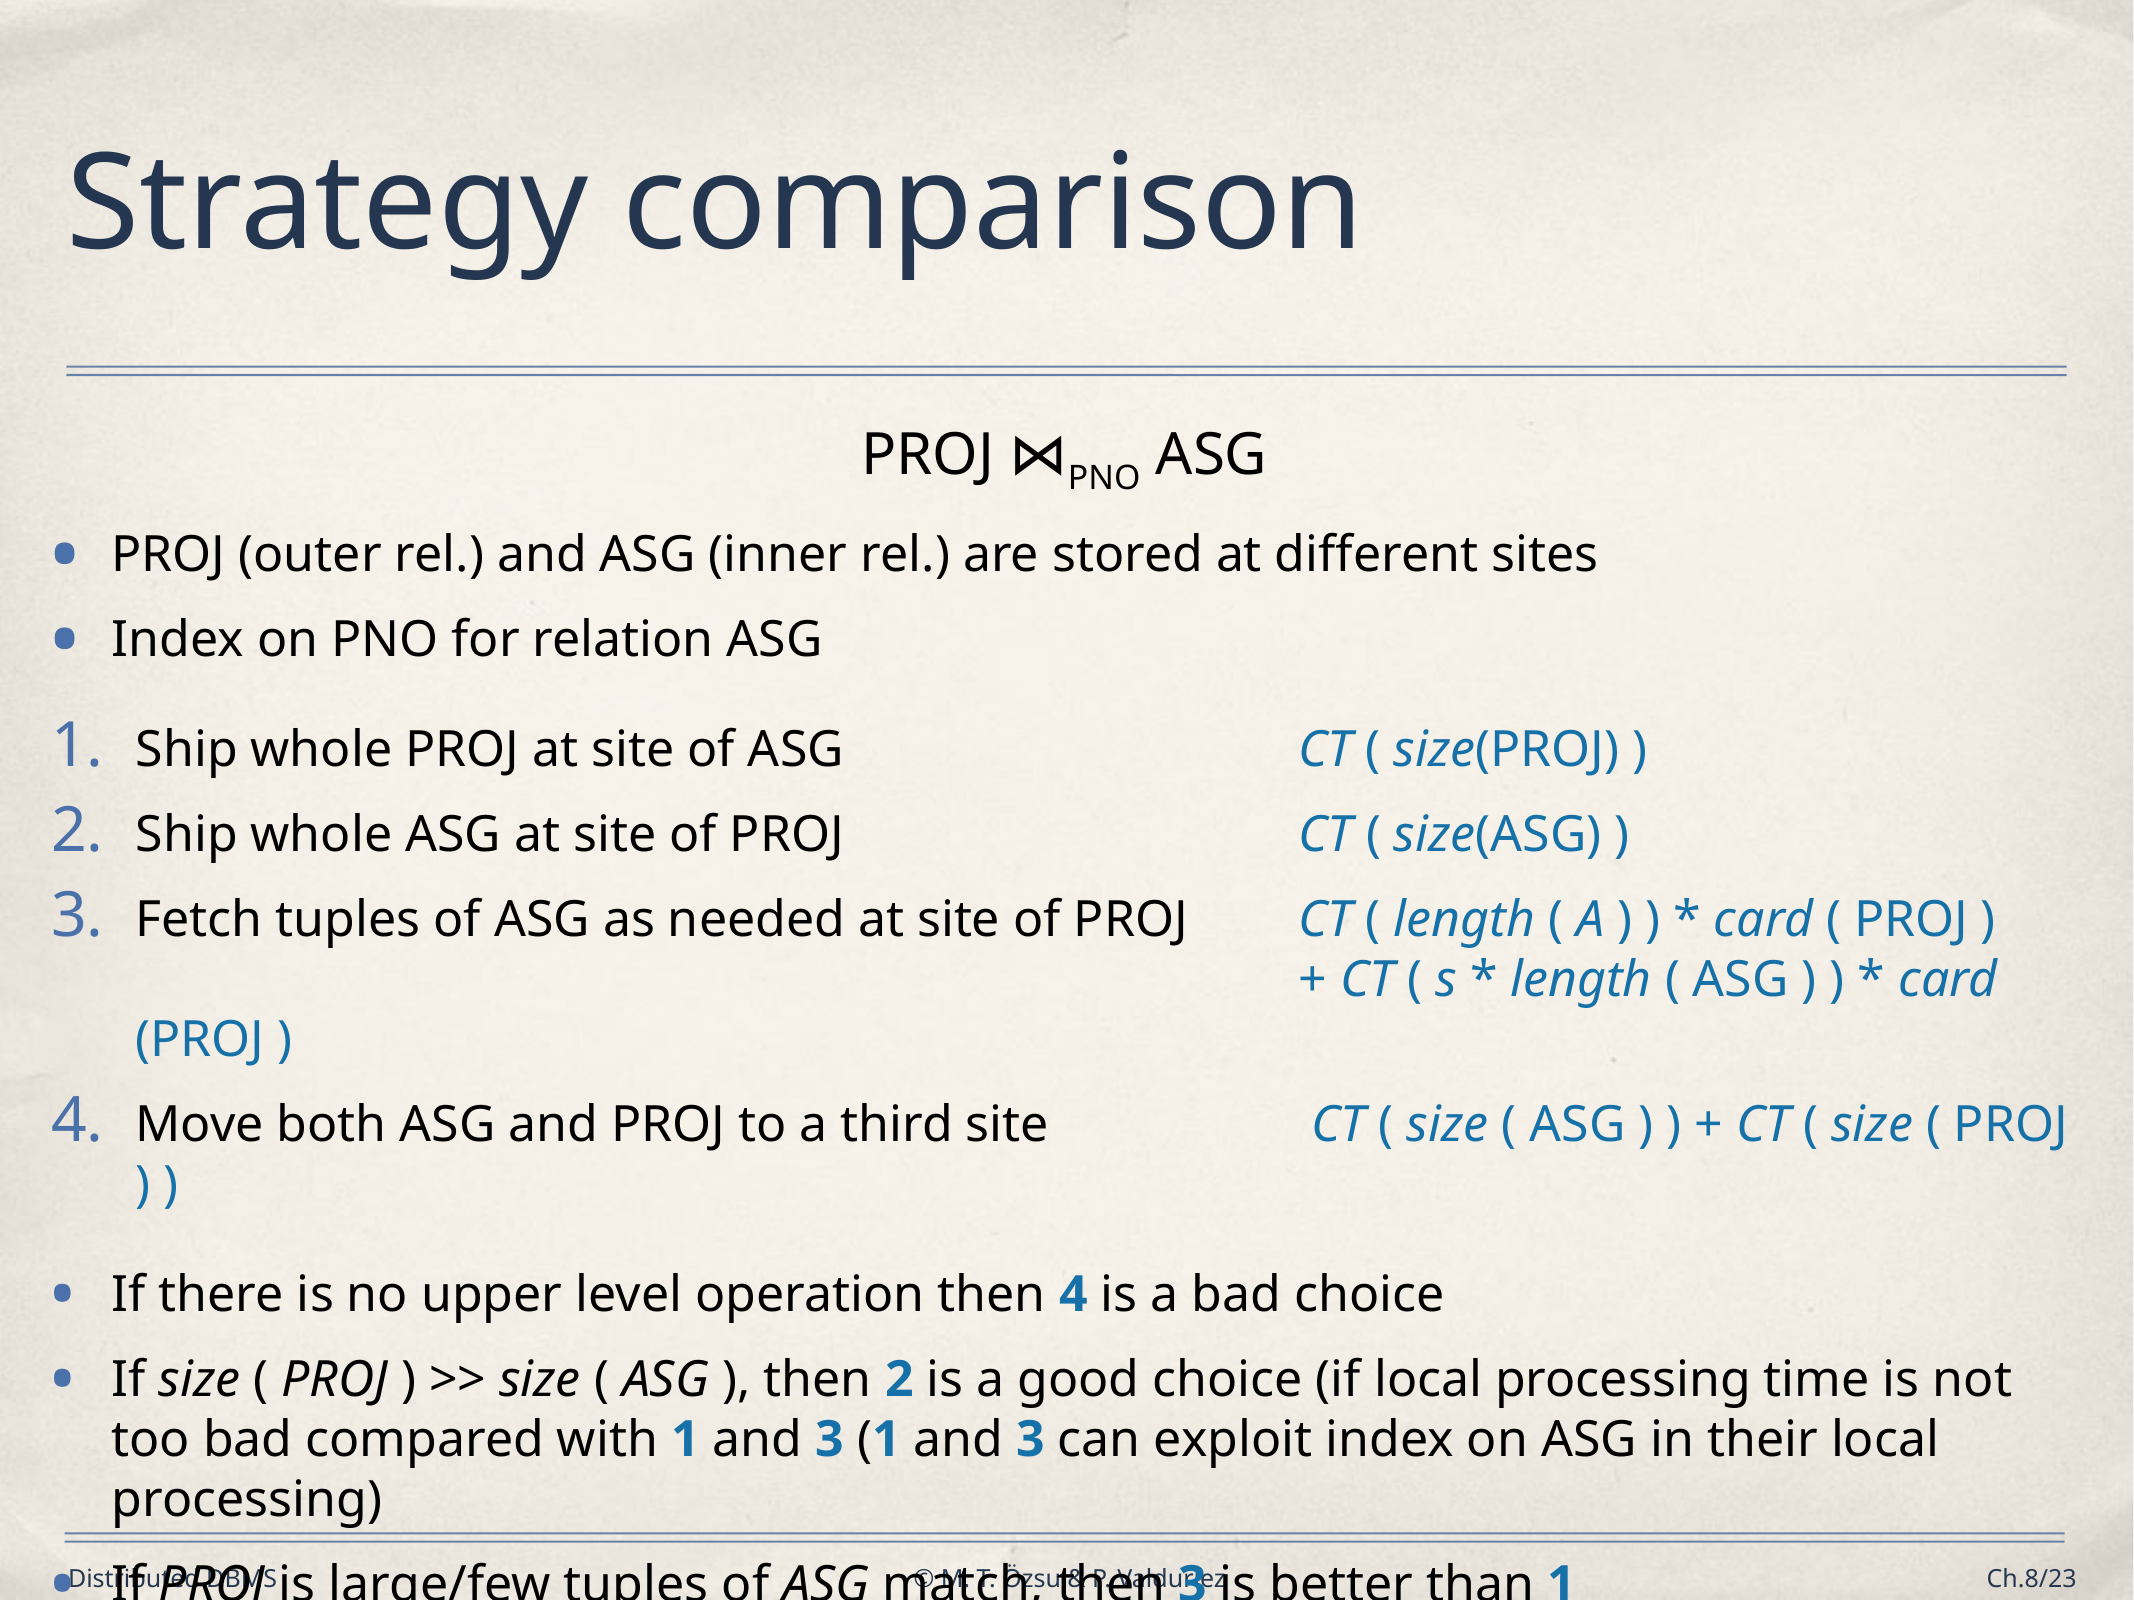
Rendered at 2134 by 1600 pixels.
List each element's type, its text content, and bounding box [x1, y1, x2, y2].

title Strategy comparison [58, 72, 2075, 338]
list PROJ ⋈PNO ASG PROJ (outer rel.) and ASG (inner rel.) are stored at different sites Index on PNO for relation ASG Ship whole PROJ at site of ASG CT ( size(PROJ) ) Ship whole ASG at site of PROJ CT ( size(ASG) ) Fetch tuples of ASG as needed at site of PROJ CT ( length ( A ) ) * card ( PROJ ) + CT ( s * length ( ASG ) ) * card (PROJ ) Move both ASG and PROJ to a third site CT ( size ( ASG ) ) + CT ( size ( PROJ ) ) If there is no upper level operation then 4 is a bad choice If size ( PROJ ) >> size ( ASG ), then 2 is a good choice (if local processing time is not too bad compared with 1 and 3 (1 and 3 can exploit index on ASG in their local processing) If PROJ is large/few tuples of ASG match, then 3 is better than 1 Otherwise, 1 is better than 3 [42, 408, 2087, 1519]
picture [0, 0, 2134, 1600]
